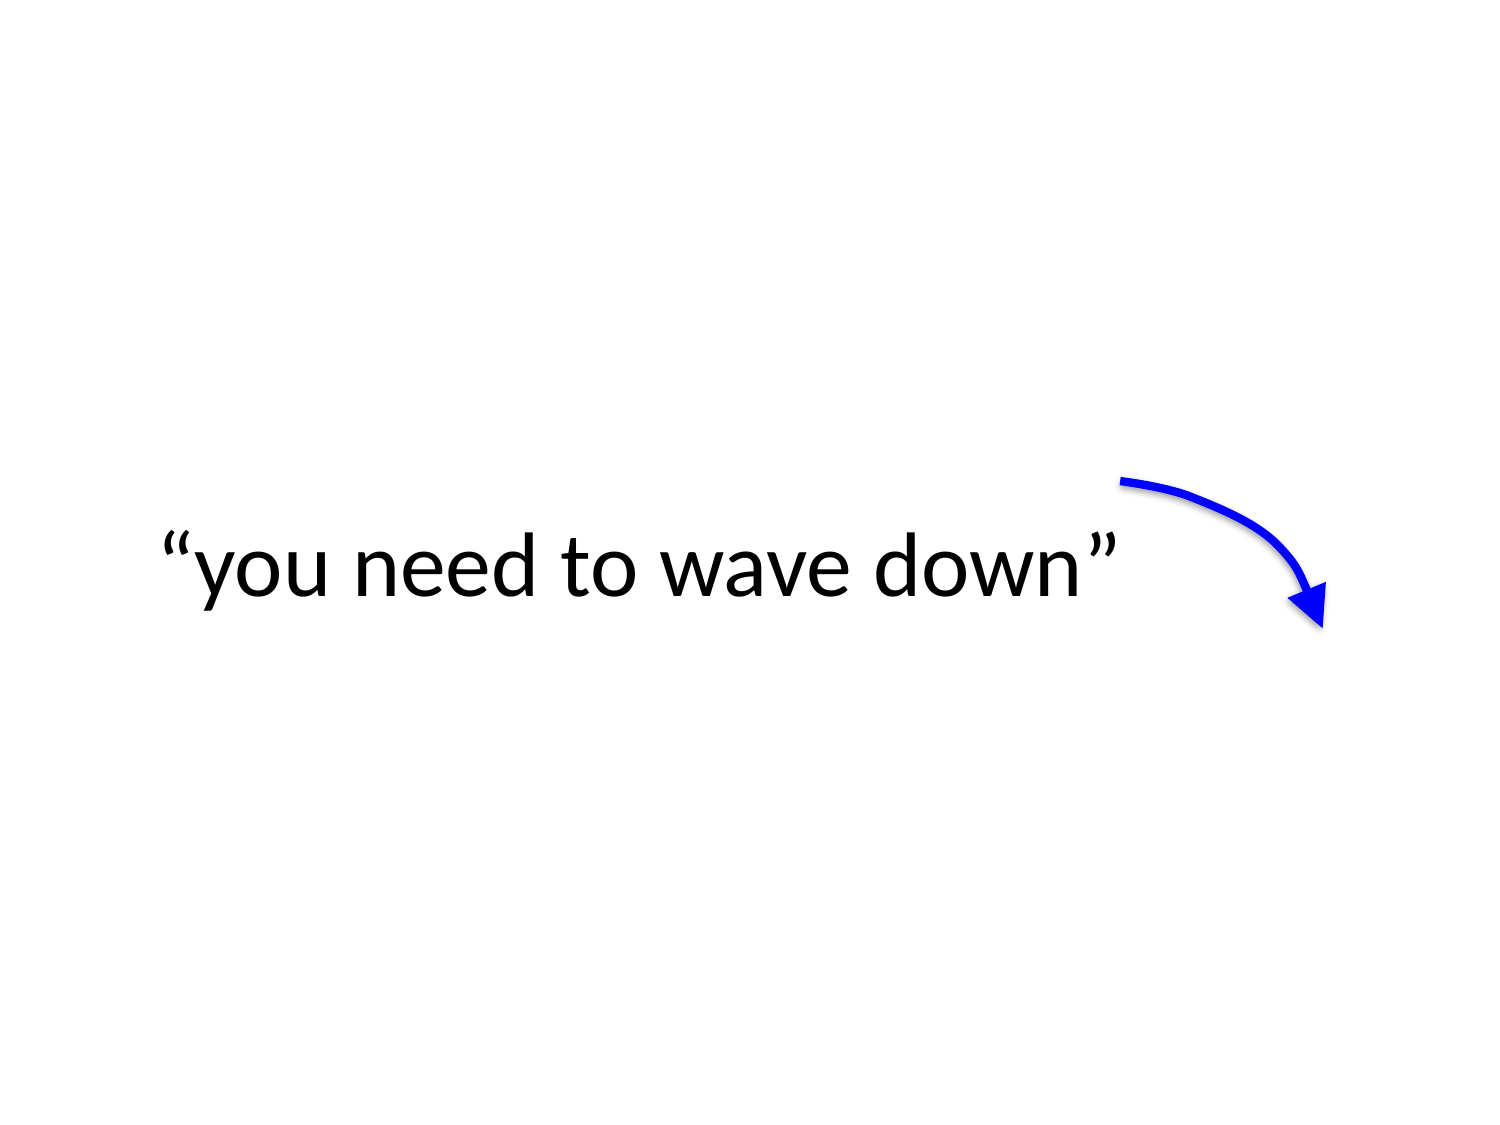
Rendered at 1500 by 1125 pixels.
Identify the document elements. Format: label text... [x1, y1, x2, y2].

text_box [1119, 478, 1325, 629]
list “you need to wave down” [72, 497, 1206, 680]
